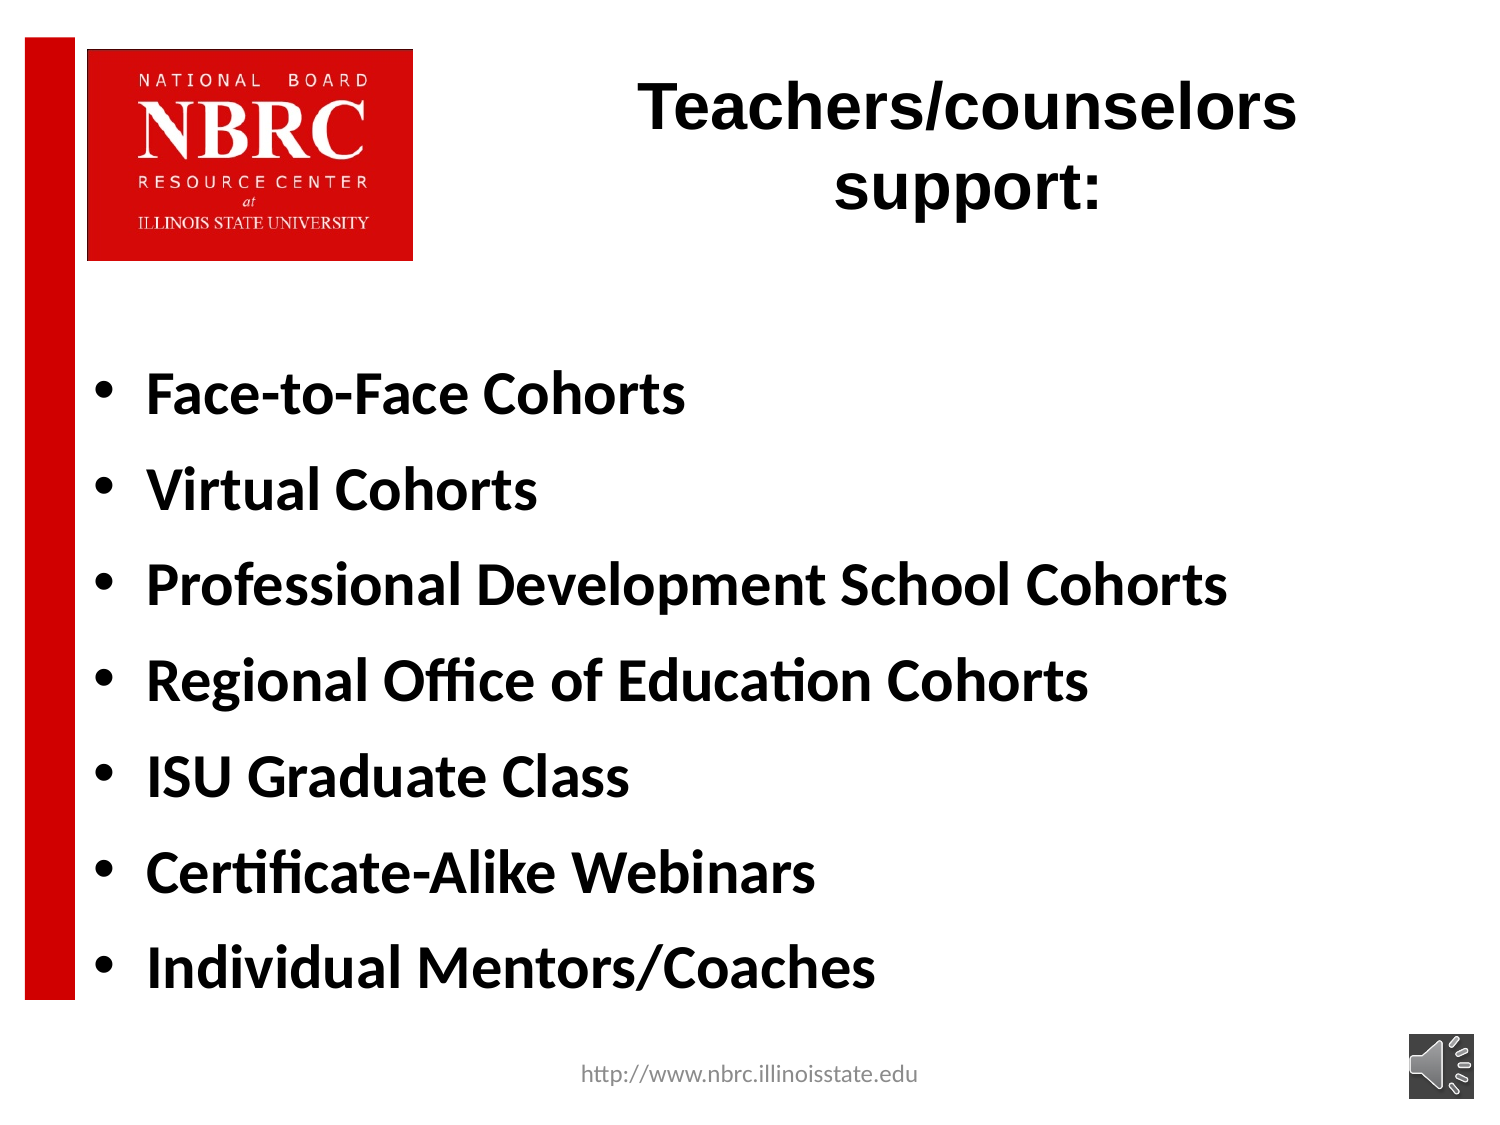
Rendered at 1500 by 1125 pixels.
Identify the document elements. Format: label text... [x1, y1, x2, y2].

text_box Teachers/counselors support: [599, 55, 1338, 231]
picture [87, 49, 413, 261]
list Face-to-Face Cohorts Virtual Cohorts Professional Development School Cohorts Regional Office of Education Cohorts ISU Graduate Class Certificate-Alike Webinars Individual Mentors/Coaches [75, 344, 1425, 1070]
picture [1408, 1033, 1476, 1101]
footer http://www.nbrc.illinoisstate.edu [512, 1042, 988, 1103]
